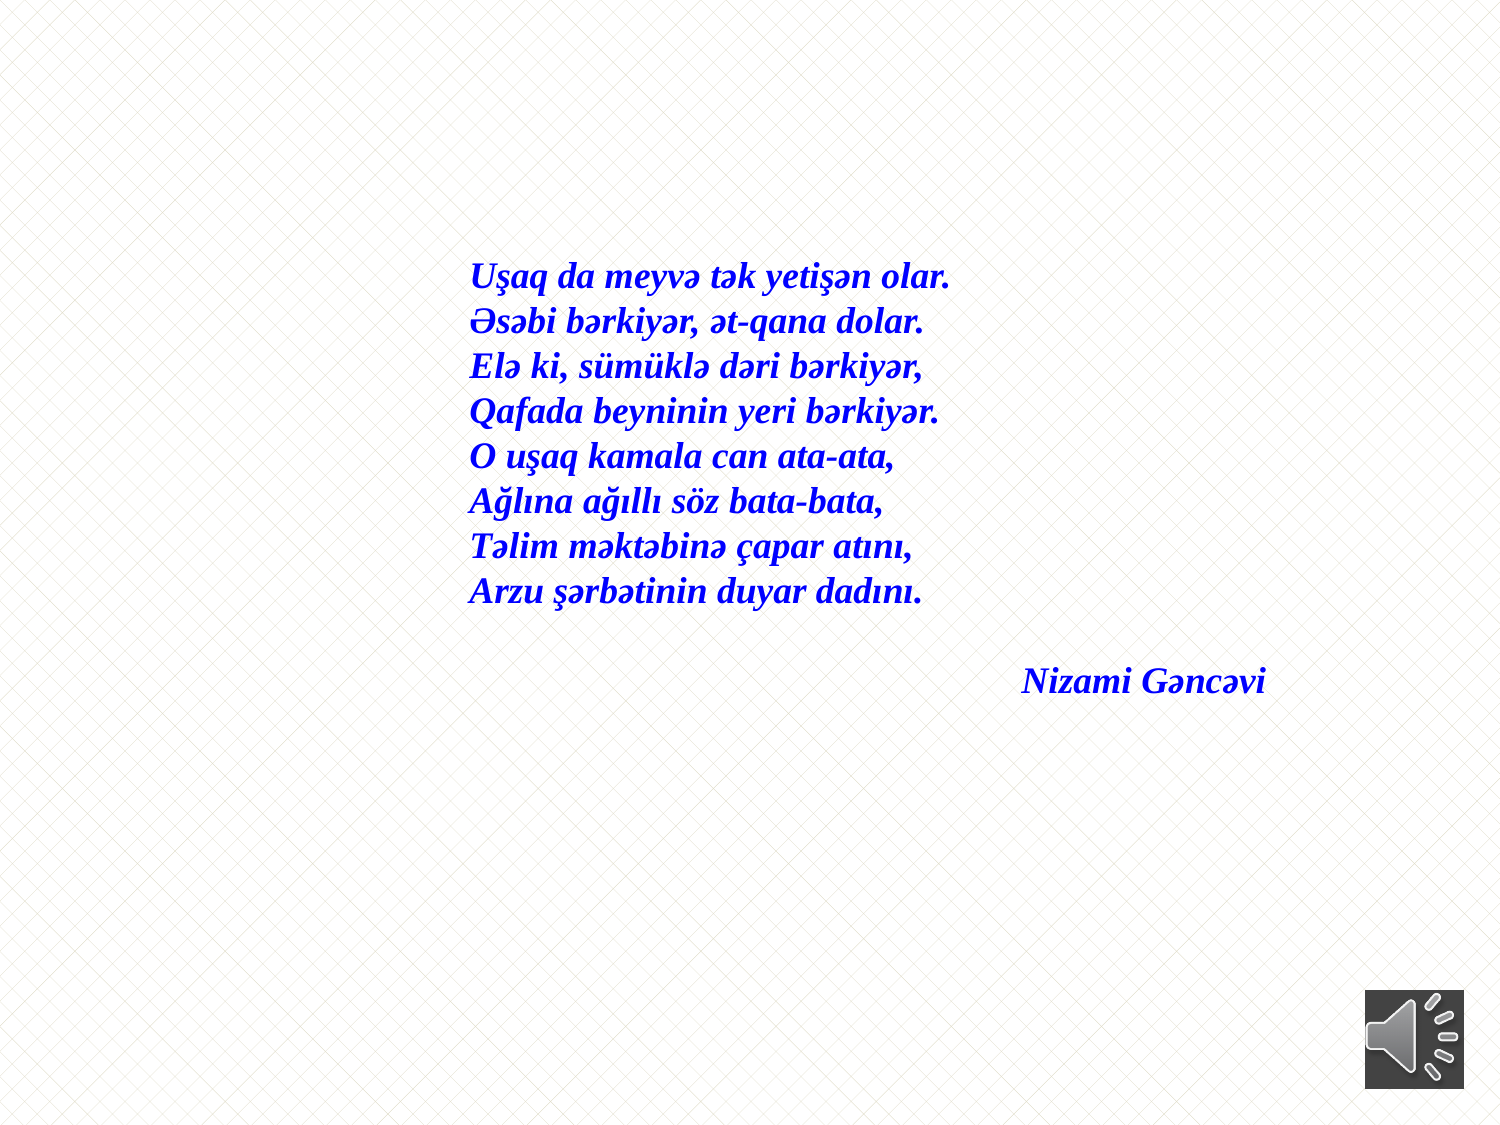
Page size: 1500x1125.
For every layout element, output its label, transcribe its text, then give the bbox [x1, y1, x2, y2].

picture [1364, 989, 1465, 1090]
text_box Uşaq da meyvə tək yetişən olar. Əsəbi bərkiyər, ət-qana dolar. Elə ki, sümüklə dəri bərkiyər, Qafada beyninin yeri bərkiyər. O uşaq kamala can ata-ata, Ağlına ağıllı söz bata-bata, Təlim məktəbinə çapar atını, Arzu şərbətinin duyar dadını. Nizami Gəncəvi [454, 243, 1282, 709]
